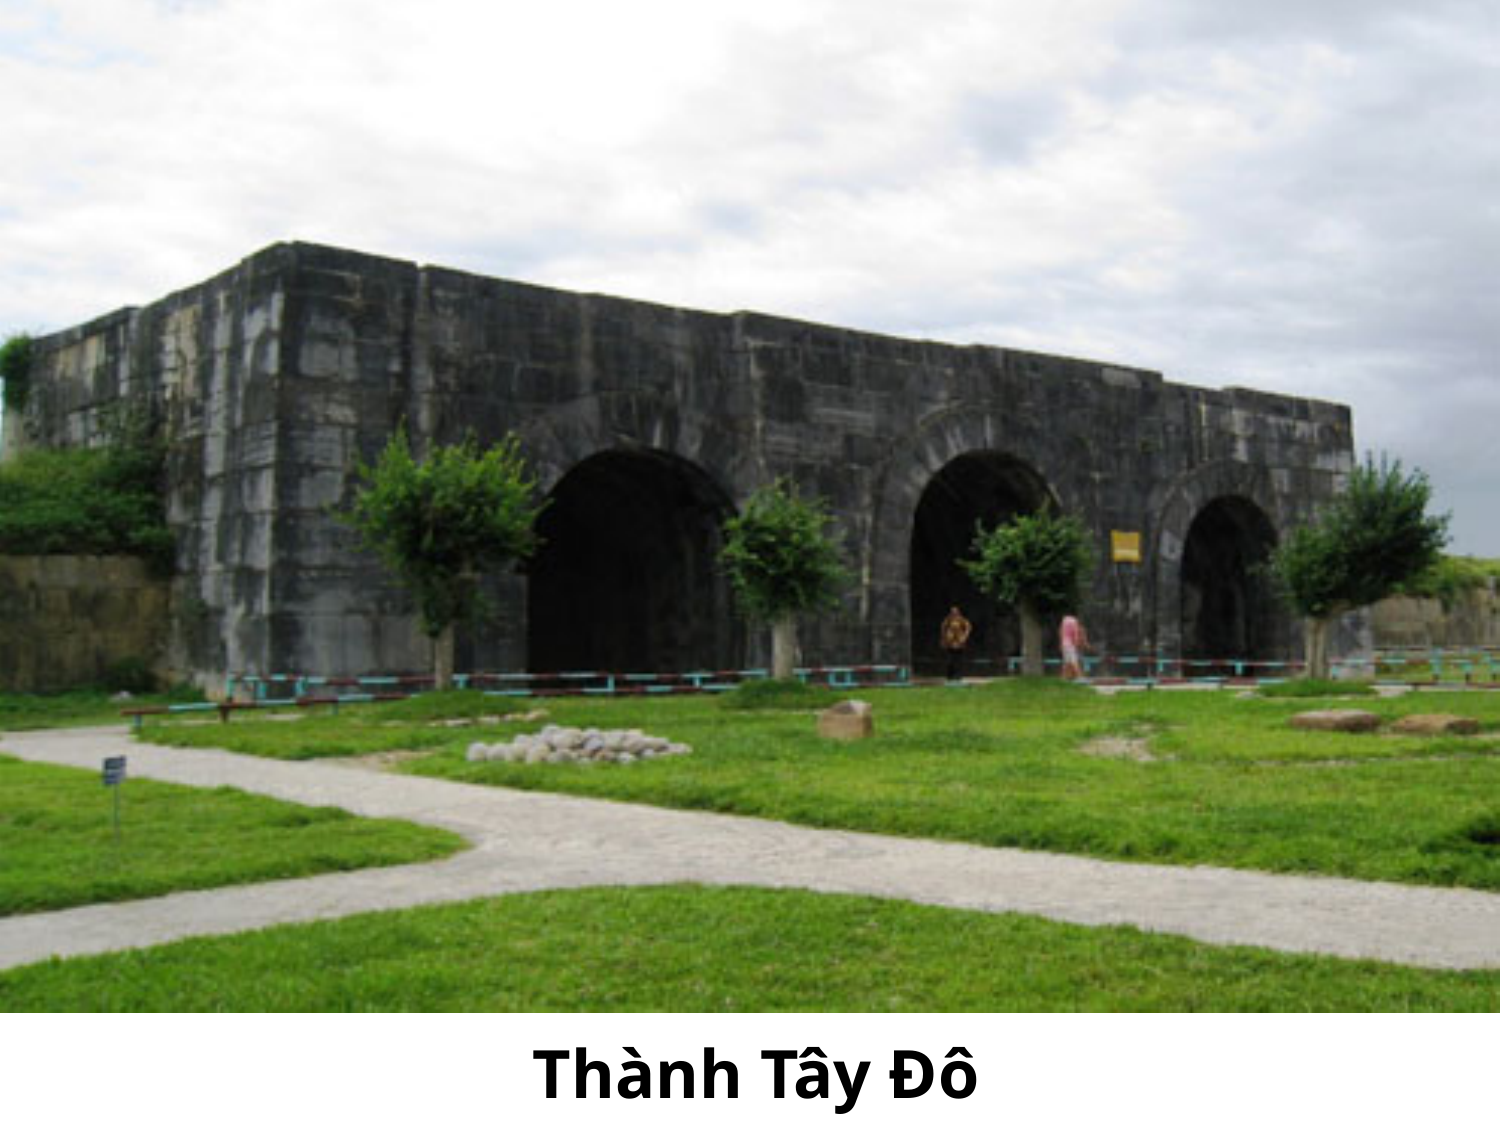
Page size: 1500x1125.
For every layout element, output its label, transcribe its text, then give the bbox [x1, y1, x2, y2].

text_box Thành Tây Đô [462, 1024, 1050, 1120]
picture [0, 0, 1500, 1013]
